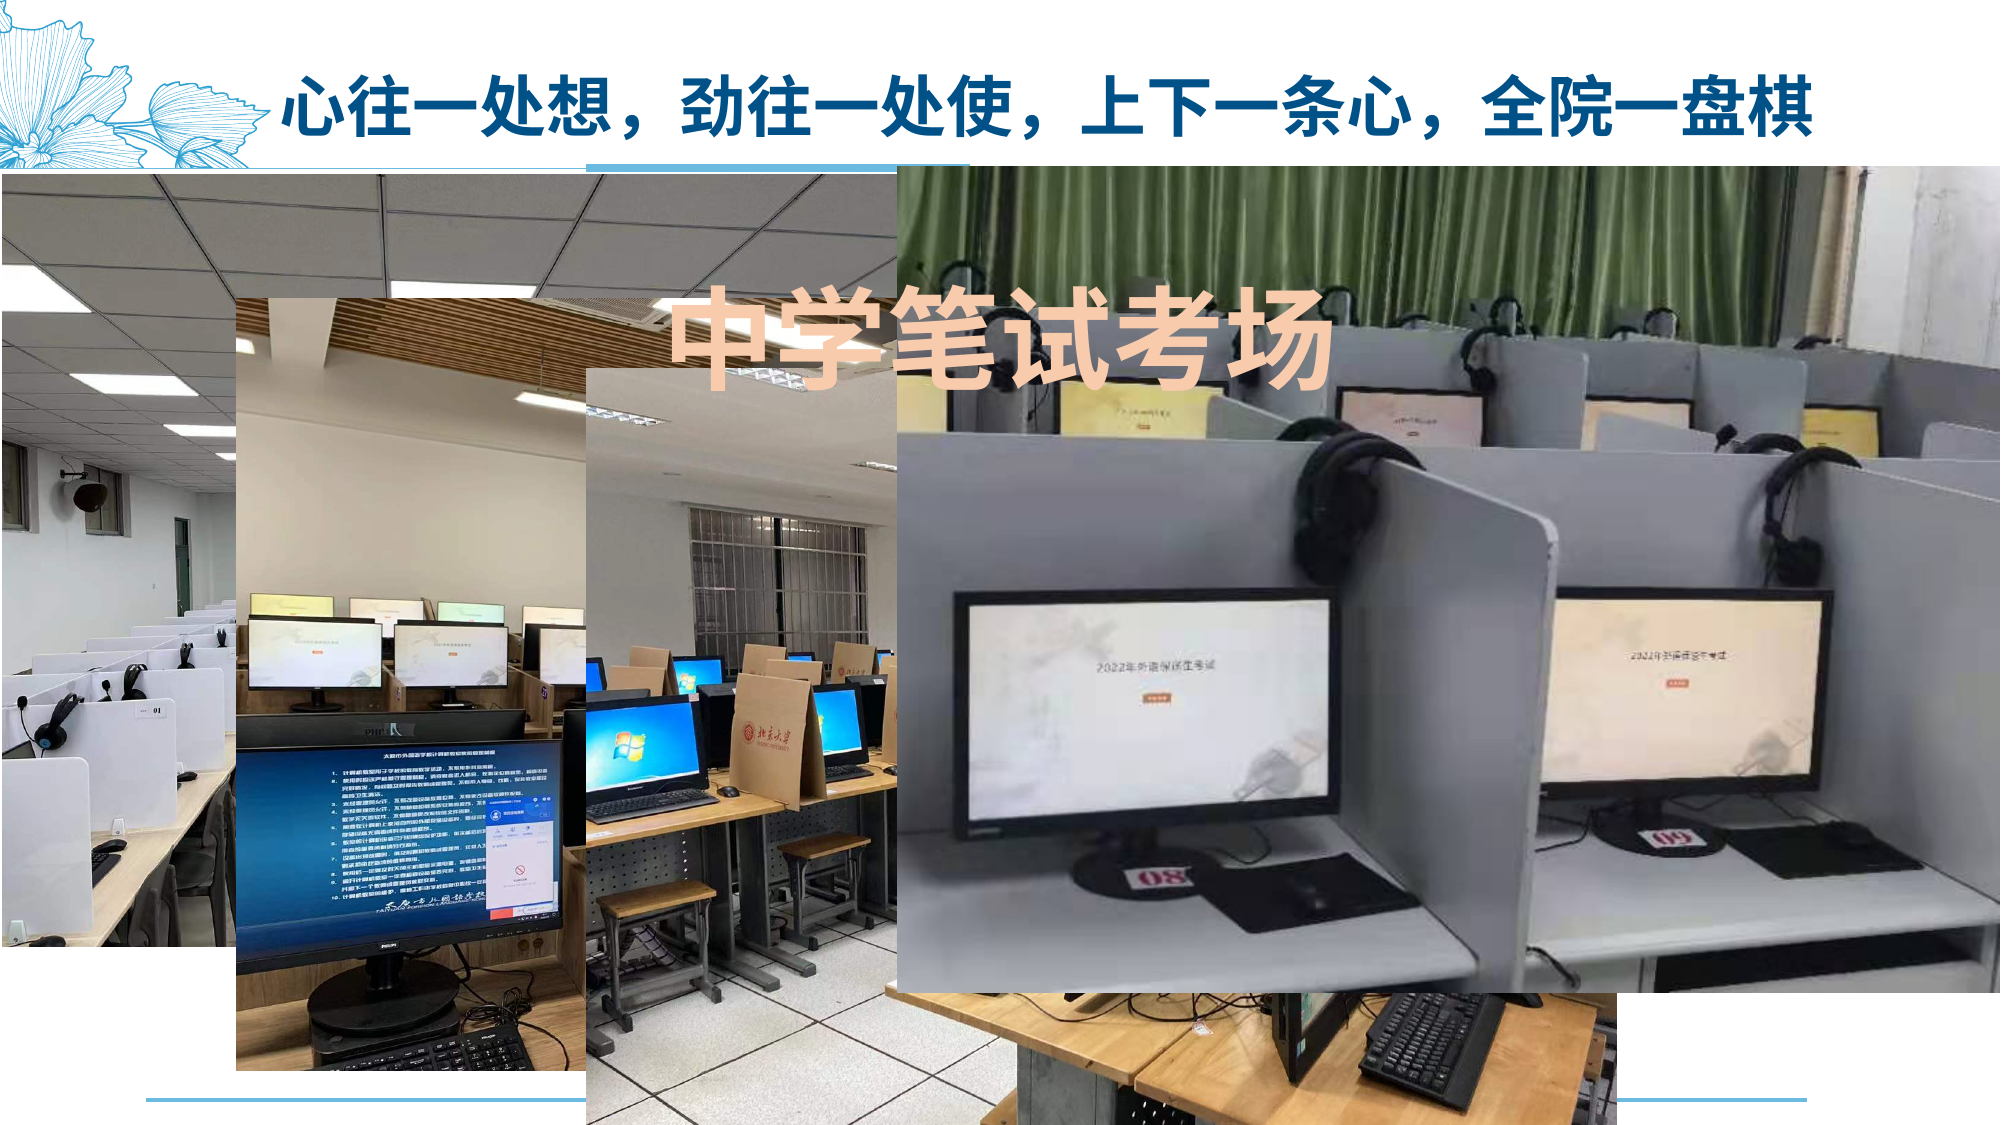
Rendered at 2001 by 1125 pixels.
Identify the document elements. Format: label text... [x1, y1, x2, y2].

picture [2, 166, 2000, 1125]
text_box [0, 0, 1001, 169]
text_box 心往一处想，劲往一处使，上下一条心，全院一盘棋 [1001, 57, 1855, 153]
